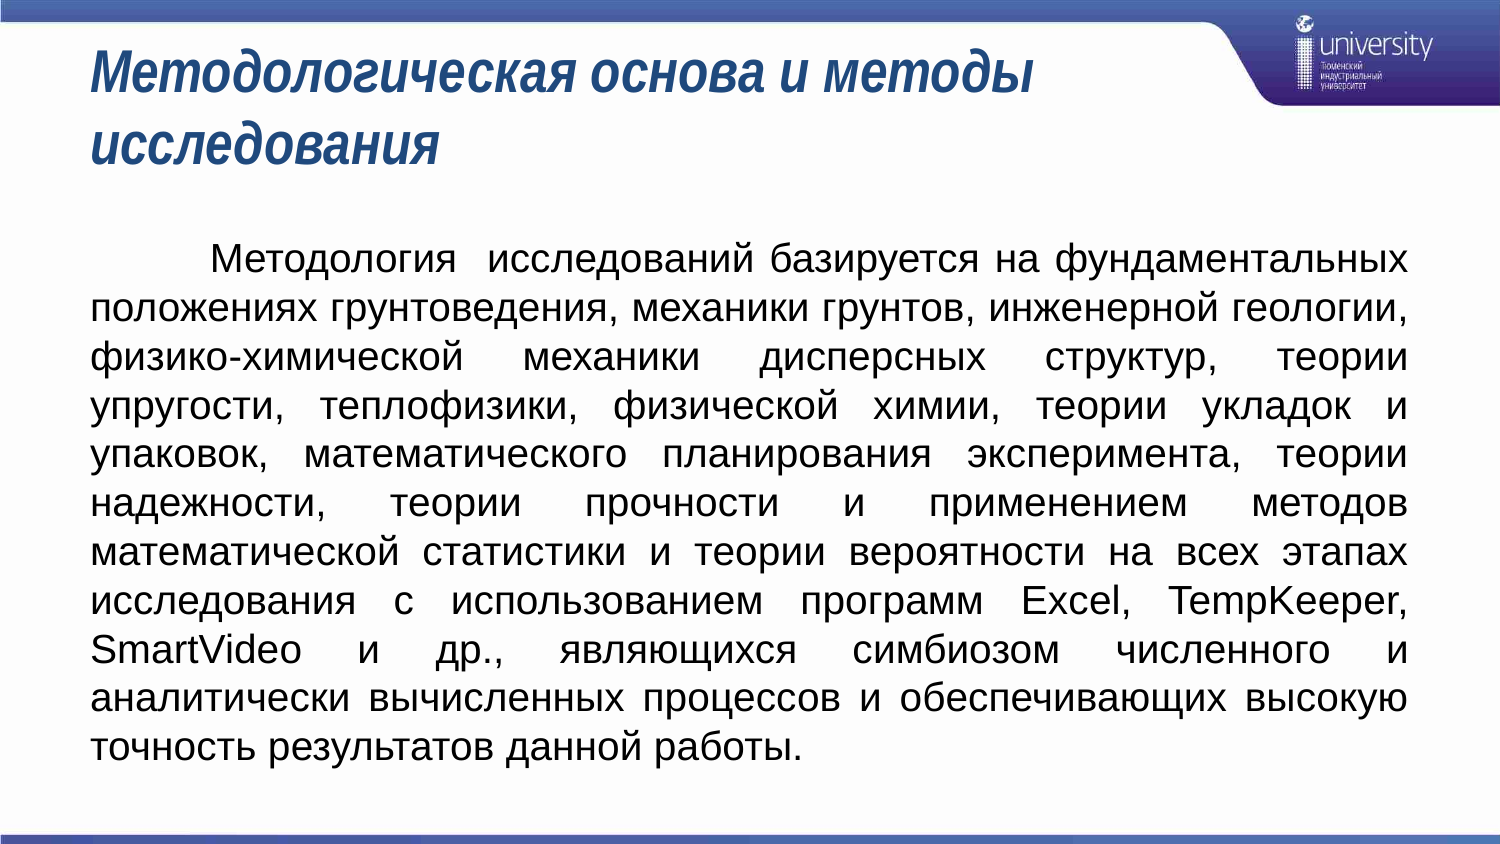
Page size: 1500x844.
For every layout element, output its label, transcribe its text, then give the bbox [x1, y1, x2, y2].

list Методология исследований базируется на фундаментальных положениях грунтоведения, механики грунтов, инженерной геологии, физико-химической механики дисперсных структур, теории упругости, теплофизики, физической химии, теории укладок и упаковок, математического планирования эксперимента, теории надежности, теории прочности и применением методов математической статистики и теории вероятности на всех этапах исследования с использованием программ Excel, TempKeeper, SmartVideo и др., являющихся симбиозом численного и аналитически вычисленных процессов и обеспечивающих высокую точность результатов данной работы. [75, 224, 1425, 778]
title Методологическая основа и методы исследования [75, 33, 1395, 175]
picture [0, 0, 1500, 844]
